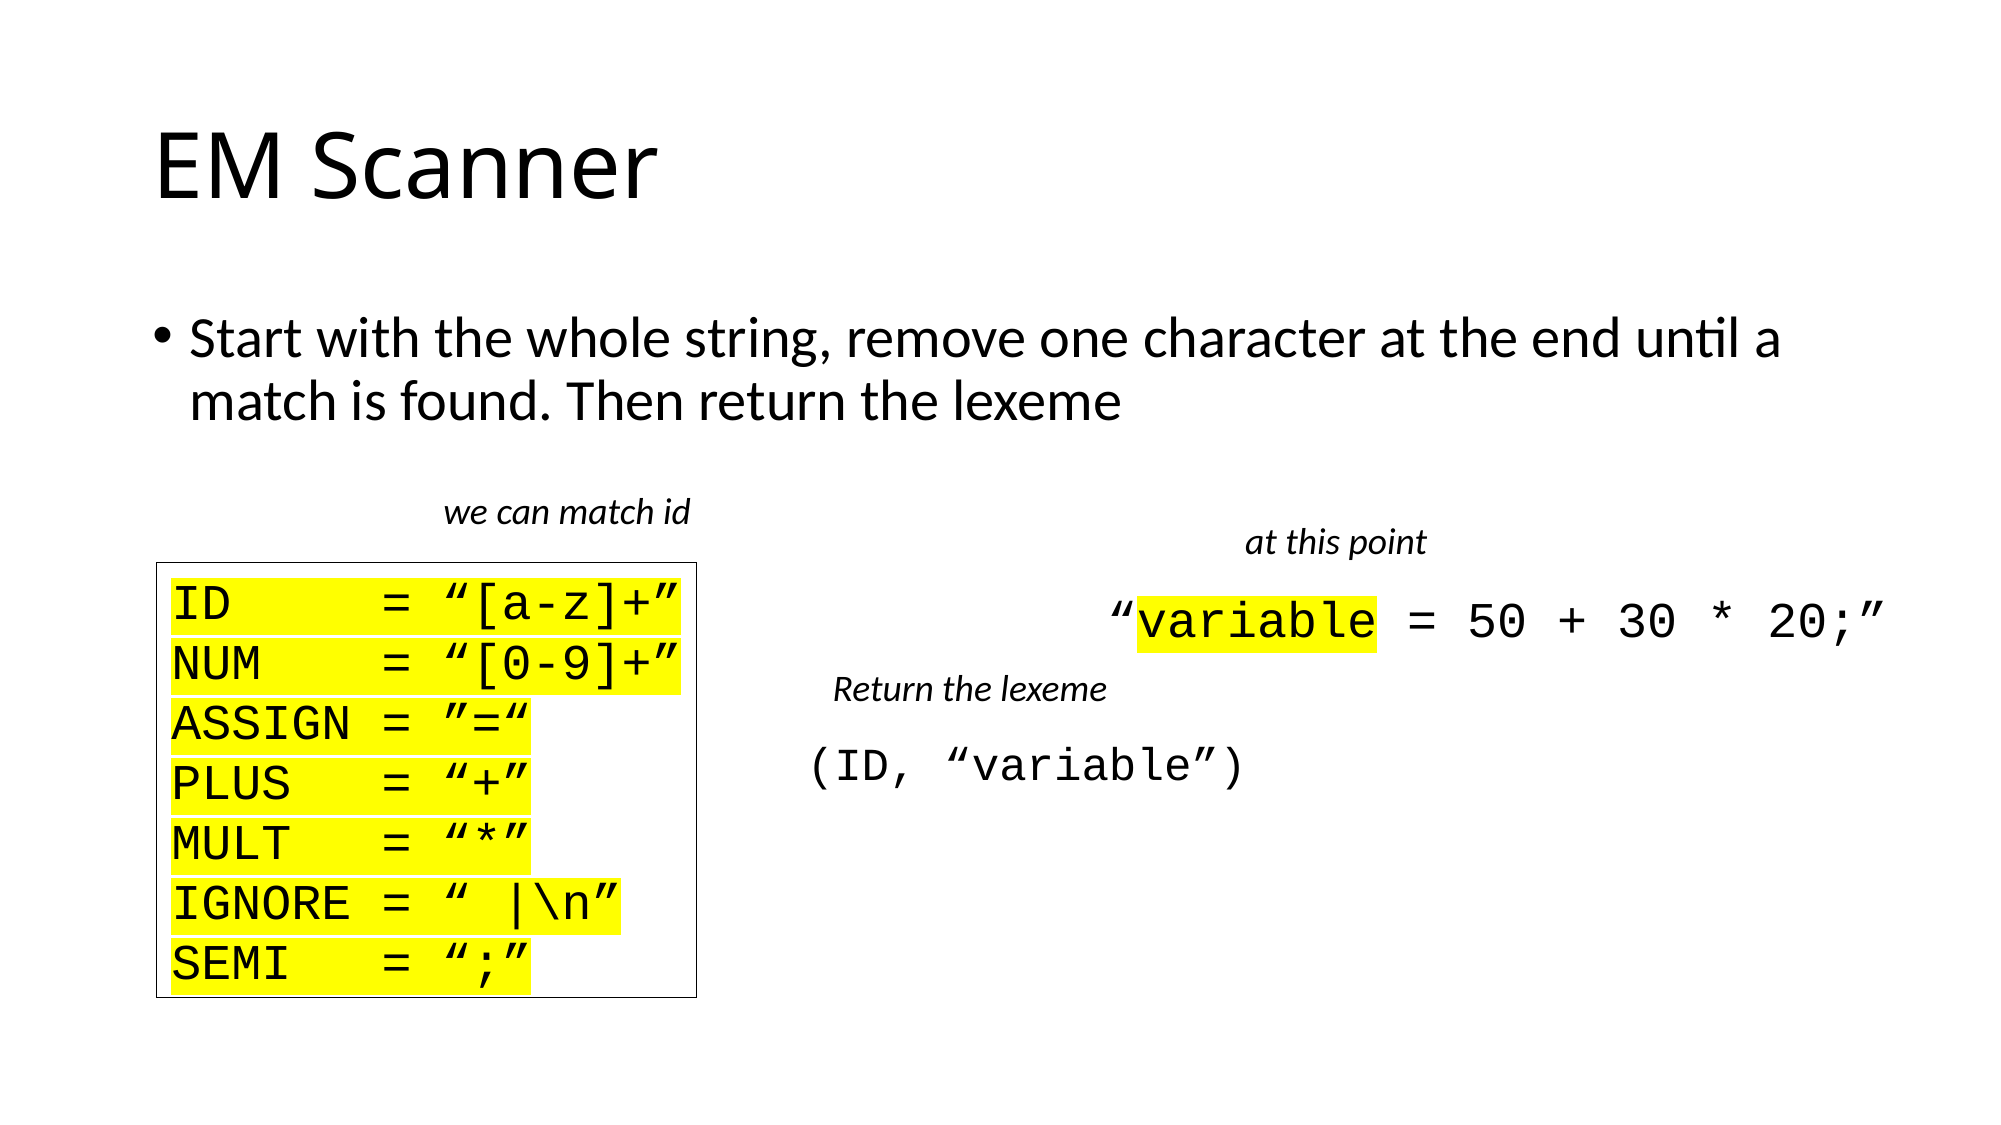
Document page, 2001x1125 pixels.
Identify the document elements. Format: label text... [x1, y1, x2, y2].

text_box ID = “[a-z]+” NUM = “[0-9]+” ASSIGN = ”=“ PLUS = “+” MULT = “*” IGNORE = “ |\n” SEMI = “;” [156, 562, 697, 998]
list Start with the whole string, remove one character at the end until a match is found. Then return the lexeme [137, 299, 1863, 1014]
text_box we can match id [428, 479, 706, 540]
title EM Scanner [137, 59, 1863, 278]
text_box Return the lexeme [817, 656, 1123, 717]
text_box (ID, “variable”) [792, 726, 1262, 797]
text_box “variable = 50 + 30 * 20;” [1092, 580, 1902, 656]
text_box at this point [1230, 510, 1443, 570]
